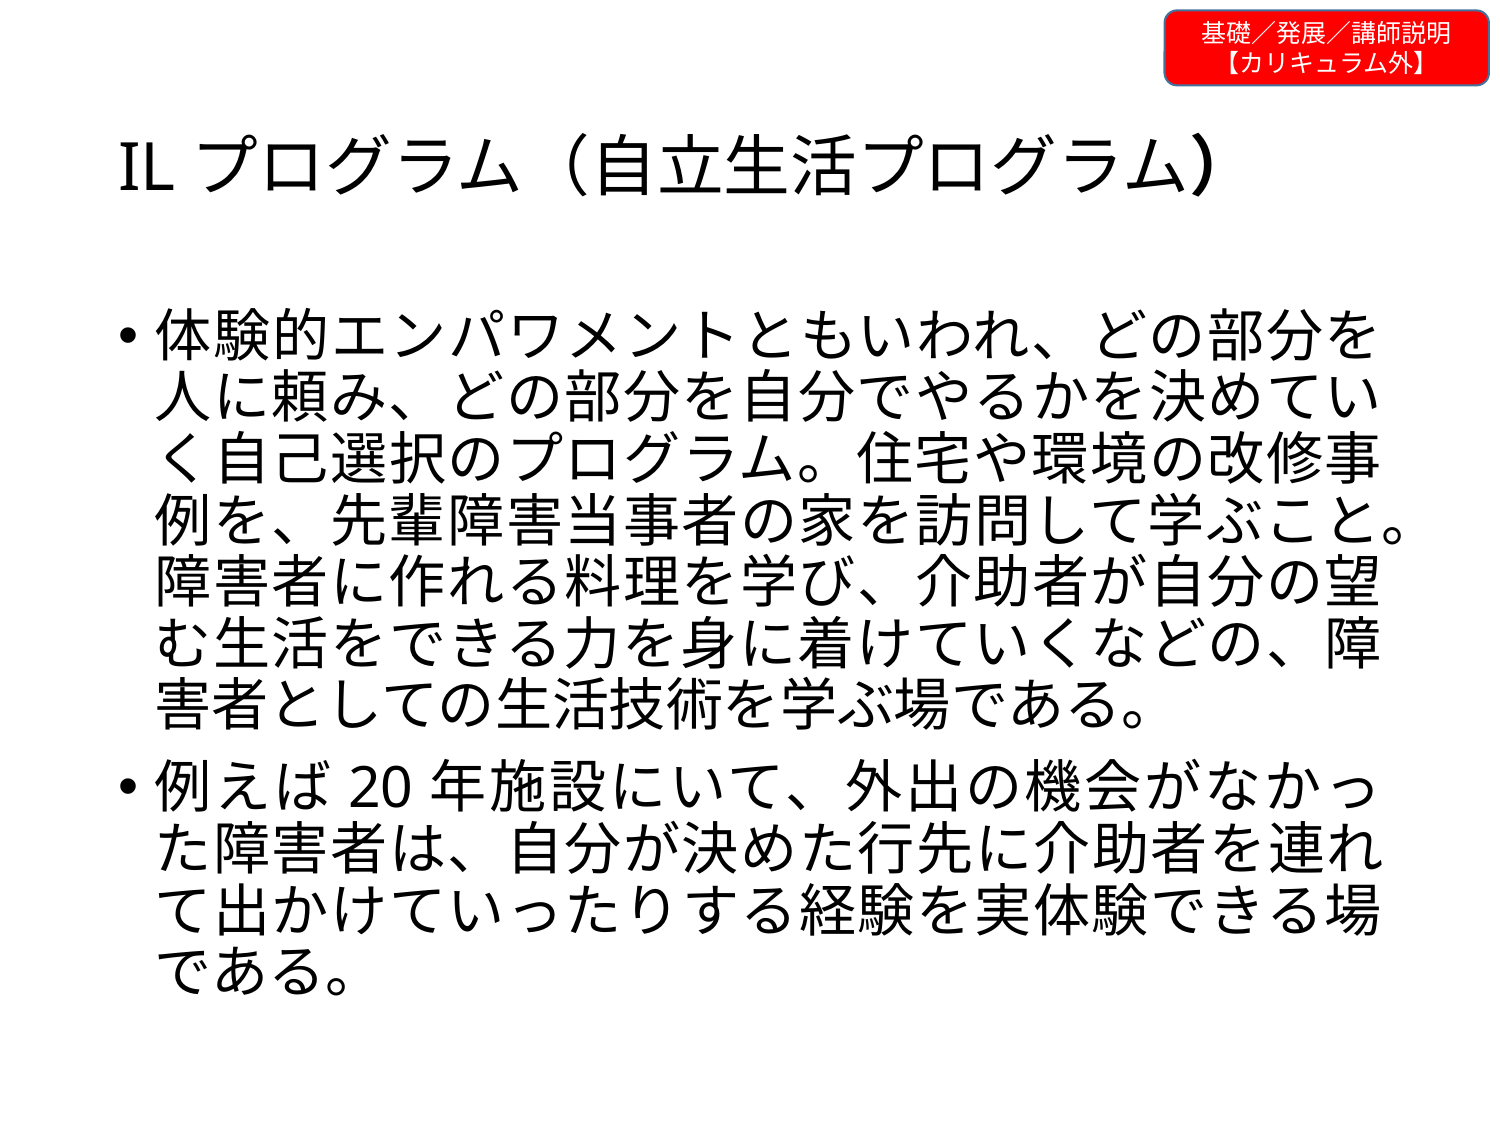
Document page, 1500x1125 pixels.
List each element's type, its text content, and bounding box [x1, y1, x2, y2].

list 体験的エンパワメントともいわれ、どの部分を人に頼み、どの部分を自分でやるかを決めていく自己選択のプログラム。住宅や環境の改修事例を、先輩障害当事者の家を訪問して学ぶこと。障害者に作れる料理を学び、介助者が自分の望む生活をできる力を身に着けていくなどの、障害者としての生活技術を学ぶ場である。 例えば20年施設にいて、外出の機会がなかった障害者は、自分が決めた行先に介助者を連れて出かけていったりする経験を実体験できる場である。 [103, 299, 1397, 1014]
text_box 基礎／発展／講師説明 【カリキュラム外】 [1163, 9, 1490, 87]
title ILプログラム（自立生活プログラム） [103, 59, 1397, 278]
